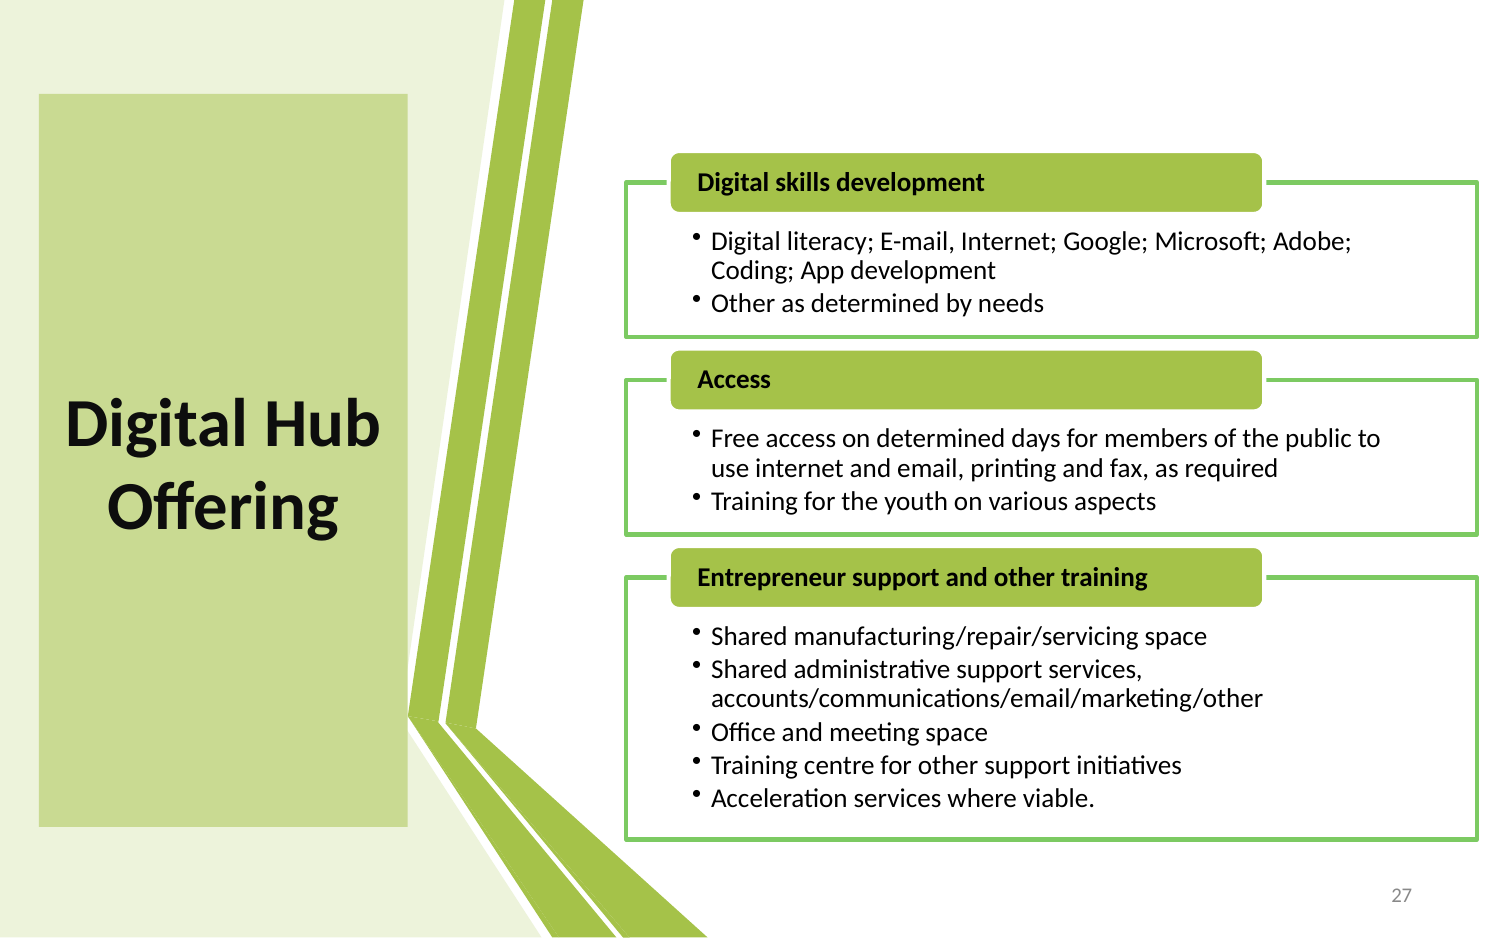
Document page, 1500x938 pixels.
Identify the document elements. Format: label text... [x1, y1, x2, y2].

text_box Digital Hub Offering [38, 93, 402, 827]
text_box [407, 0, 708, 938]
slide_number 27 [1074, 868, 1425, 919]
text_box [0, 0, 405, 938]
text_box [712, 146, 1478, 845]
